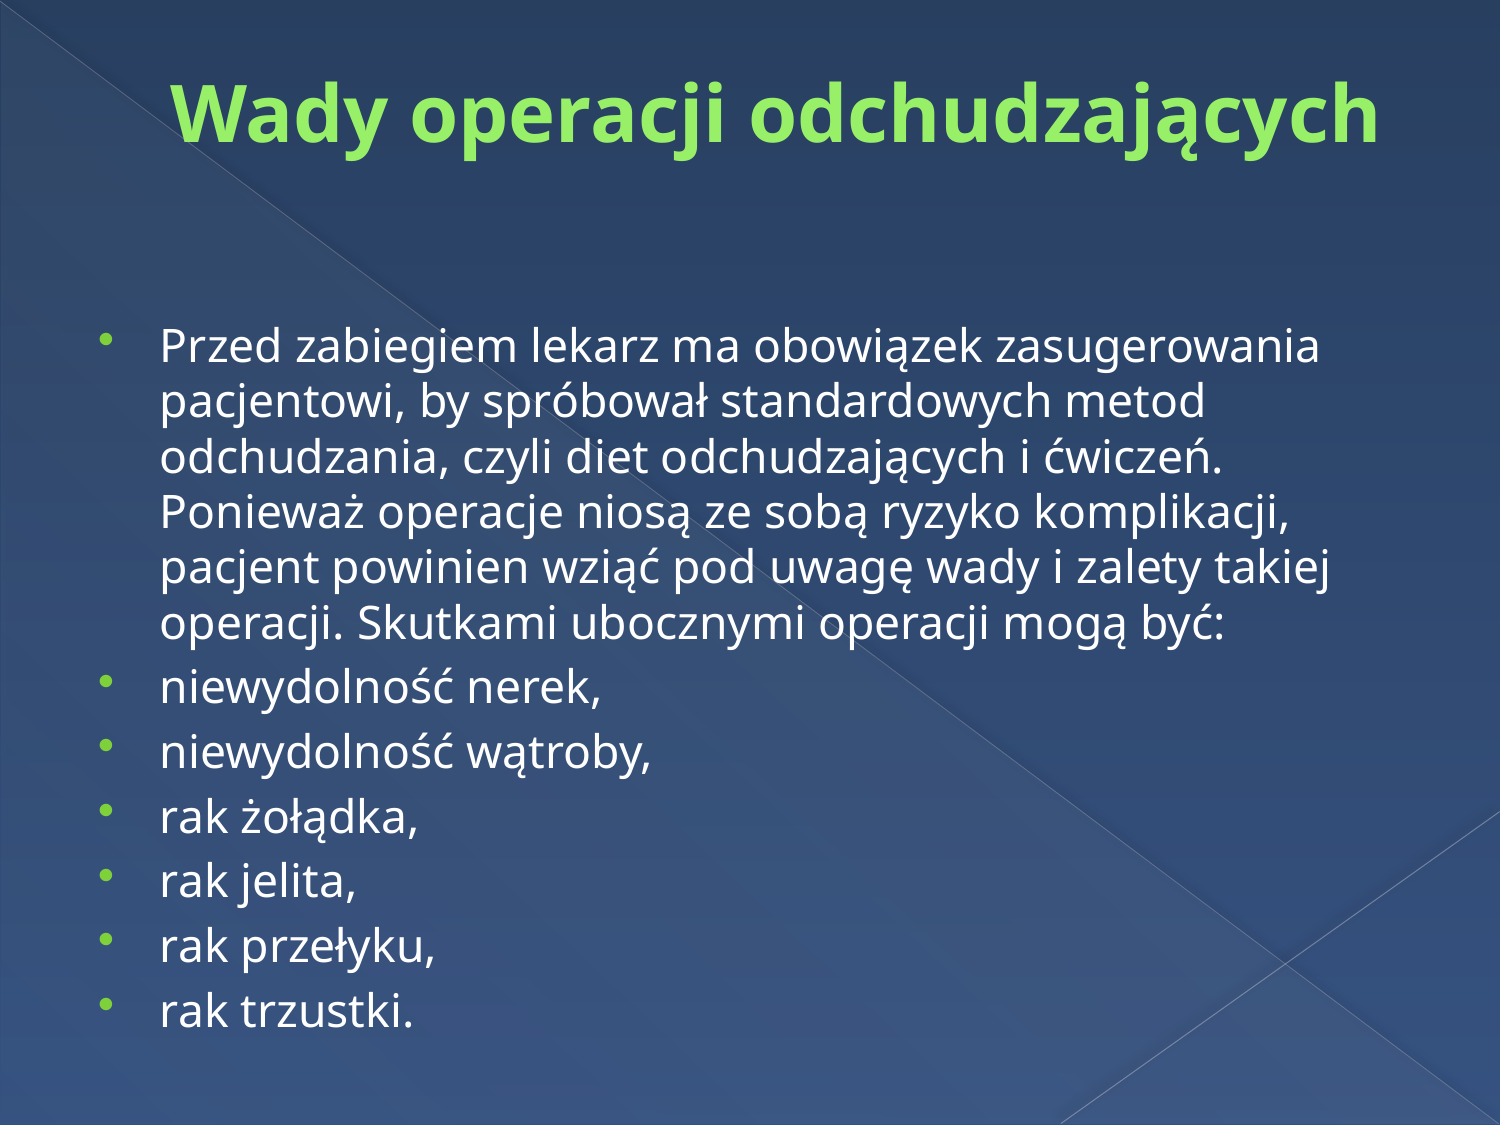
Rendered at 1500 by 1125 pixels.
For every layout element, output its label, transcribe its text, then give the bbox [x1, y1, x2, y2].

title Wady operacji odchudzających [75, 43, 1425, 274]
list Przed zabiegiem lekarz ma obowiązek zasugerowania pacjentowi, by spróbował standardowych metod odchudzania, czyli diet odchudzających i ćwiczeń. Ponieważ operacje niosą ze sobą ryzyko komplikacji, pacjent powinien wziąć pod uwagę wady i zalety takiej operacji. Skutkami ubocznymi operacji mogą być: niewydolność nerek, niewydolność wątroby, rak żołądka, rak jelita, rak przełyku, rak trzustki. [75, 308, 1425, 1059]
